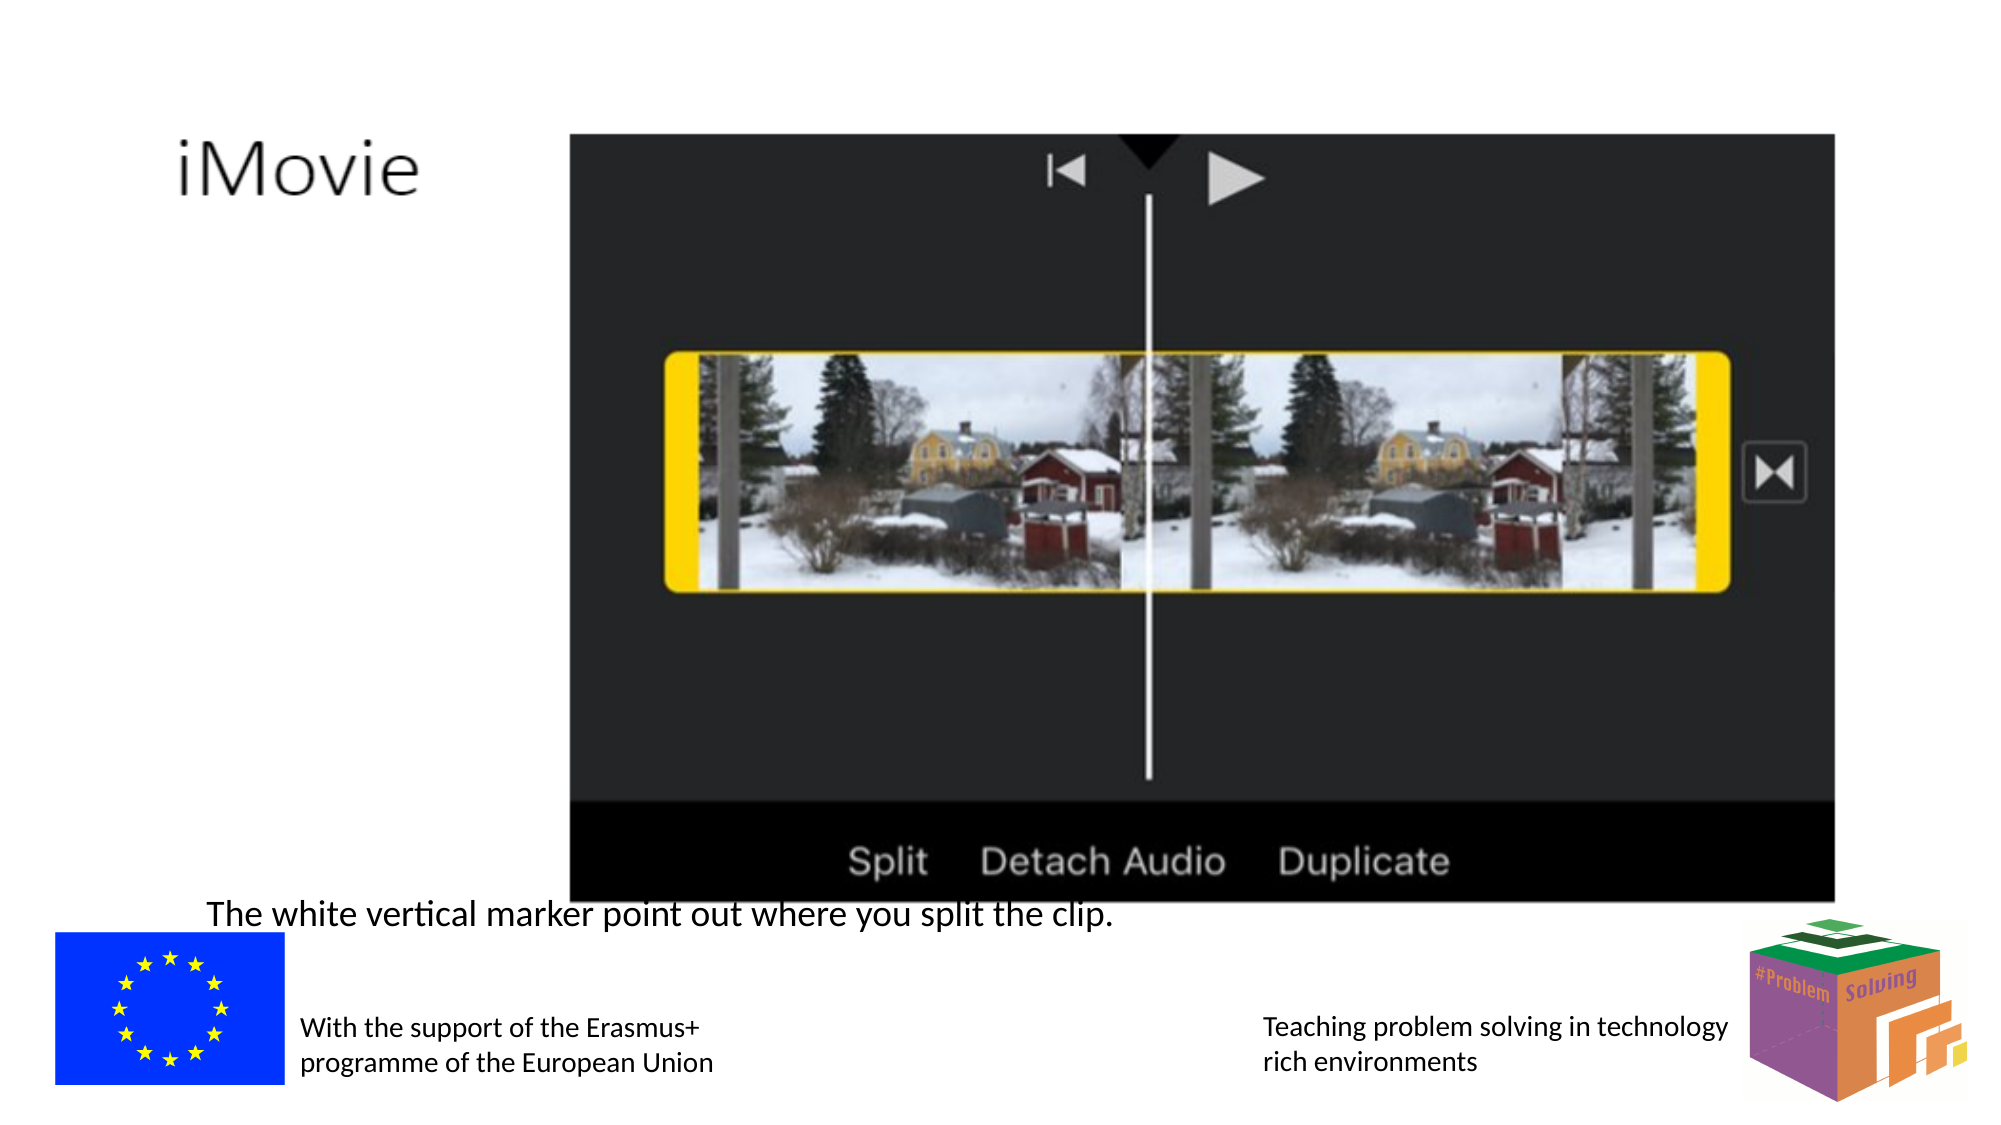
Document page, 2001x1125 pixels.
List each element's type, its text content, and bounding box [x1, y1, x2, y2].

picture [1742, 919, 1967, 1102]
picture [55, 932, 285, 1085]
picture [133, 131, 1870, 913]
text_box The white vertical marker point out where you split the clip. [191, 913, 1131, 942]
